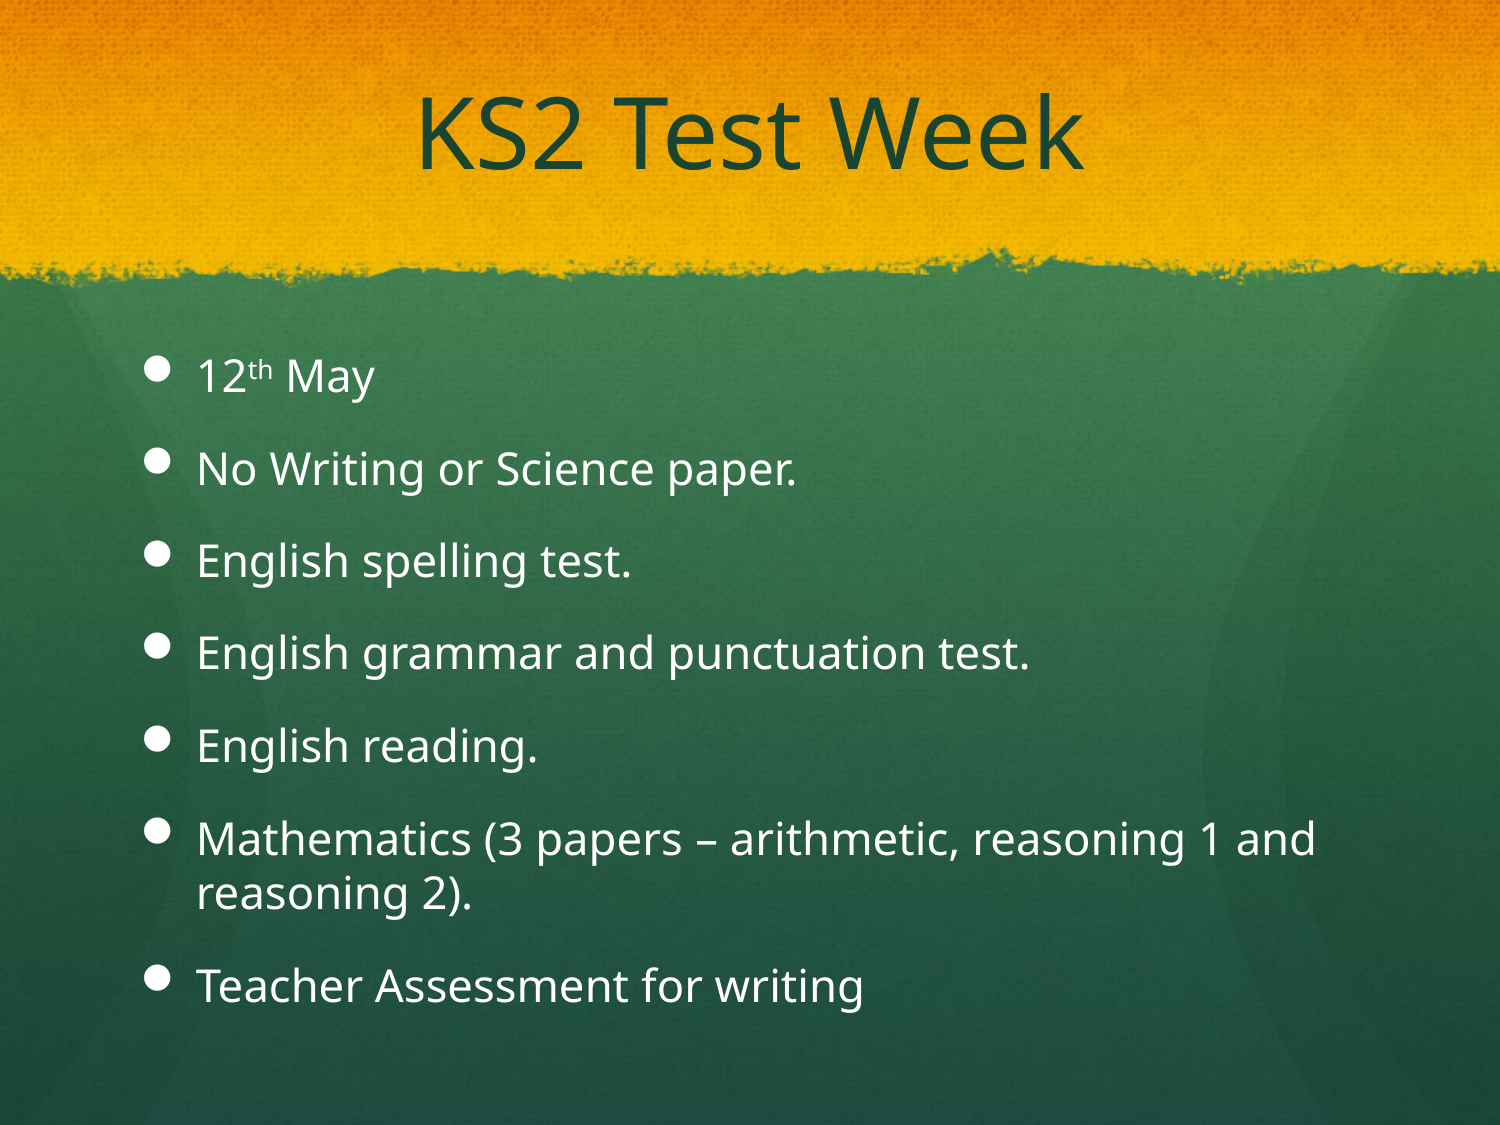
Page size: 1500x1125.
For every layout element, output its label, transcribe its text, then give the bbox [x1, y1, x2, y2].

list 12th May No Writing or Science paper. English spelling test. English grammar and punctuation test. English reading. Mathematics (3 papers – arithmetic, reasoning 1 and reasoning 2). Teacher Assessment for writing [125, 339, 1375, 1026]
title KS2 Test Week [125, 13, 1375, 246]
picture [0, 0, 1500, 1125]
